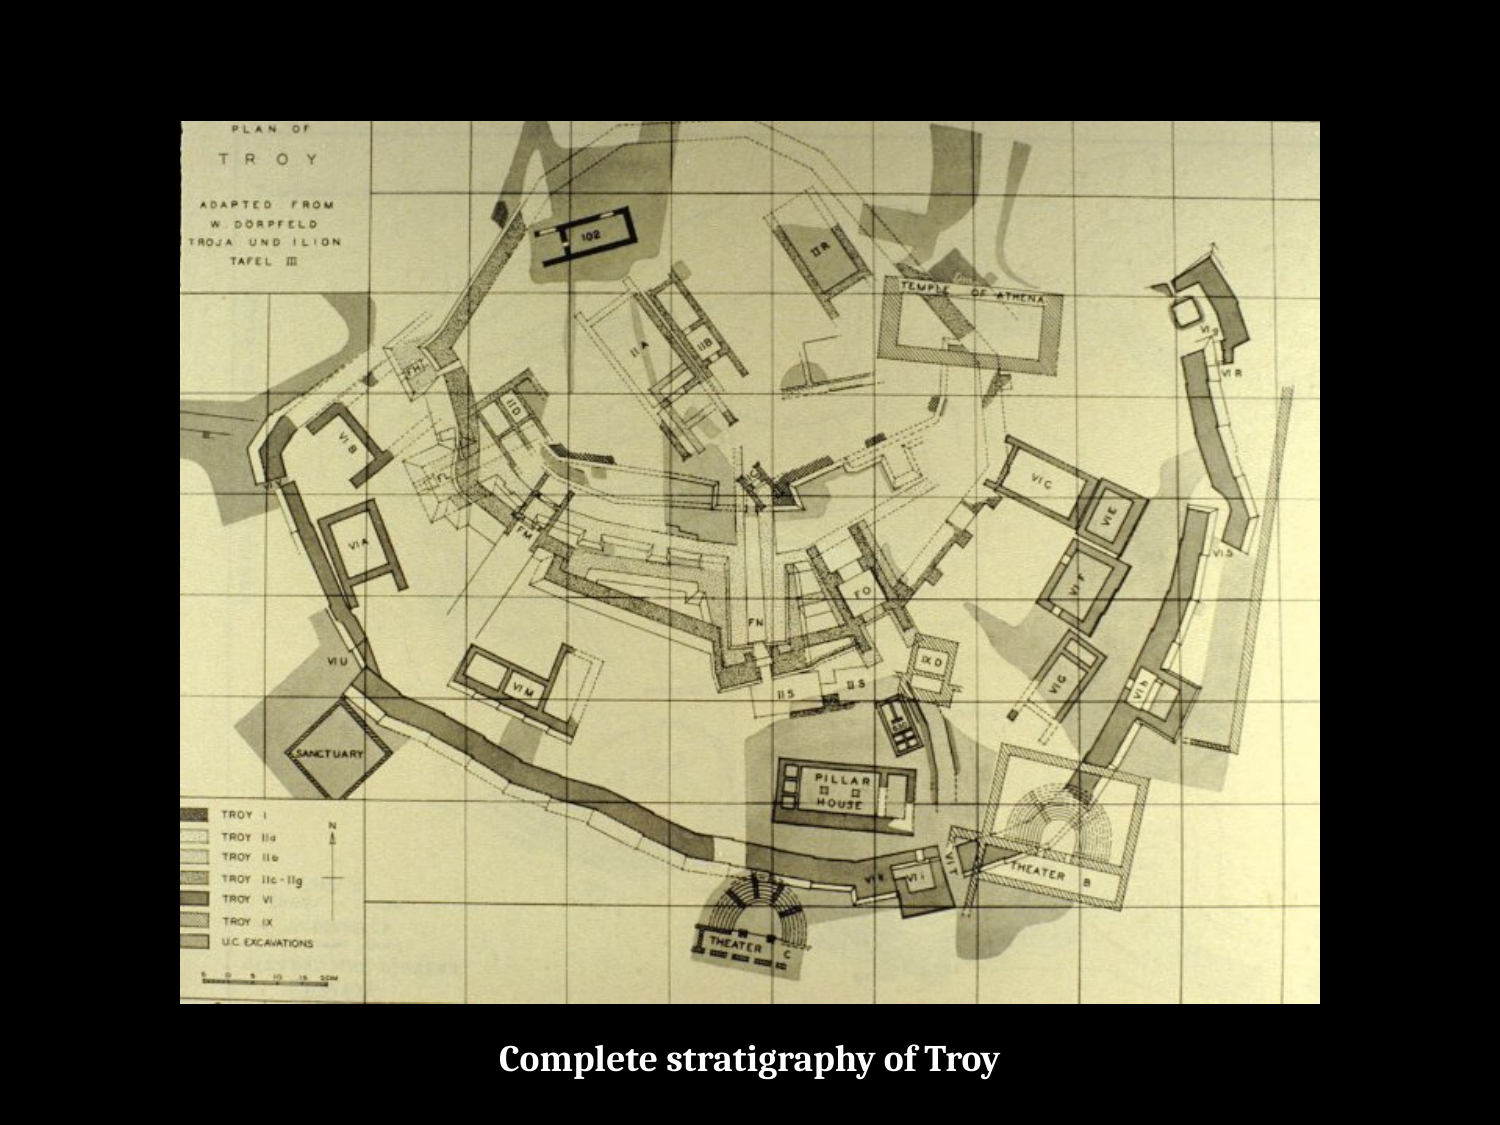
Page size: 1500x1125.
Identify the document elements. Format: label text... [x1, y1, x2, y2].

text_box Complete stratigraphy of Troy [0, 1026, 1500, 1087]
picture [180, 121, 1320, 1004]
